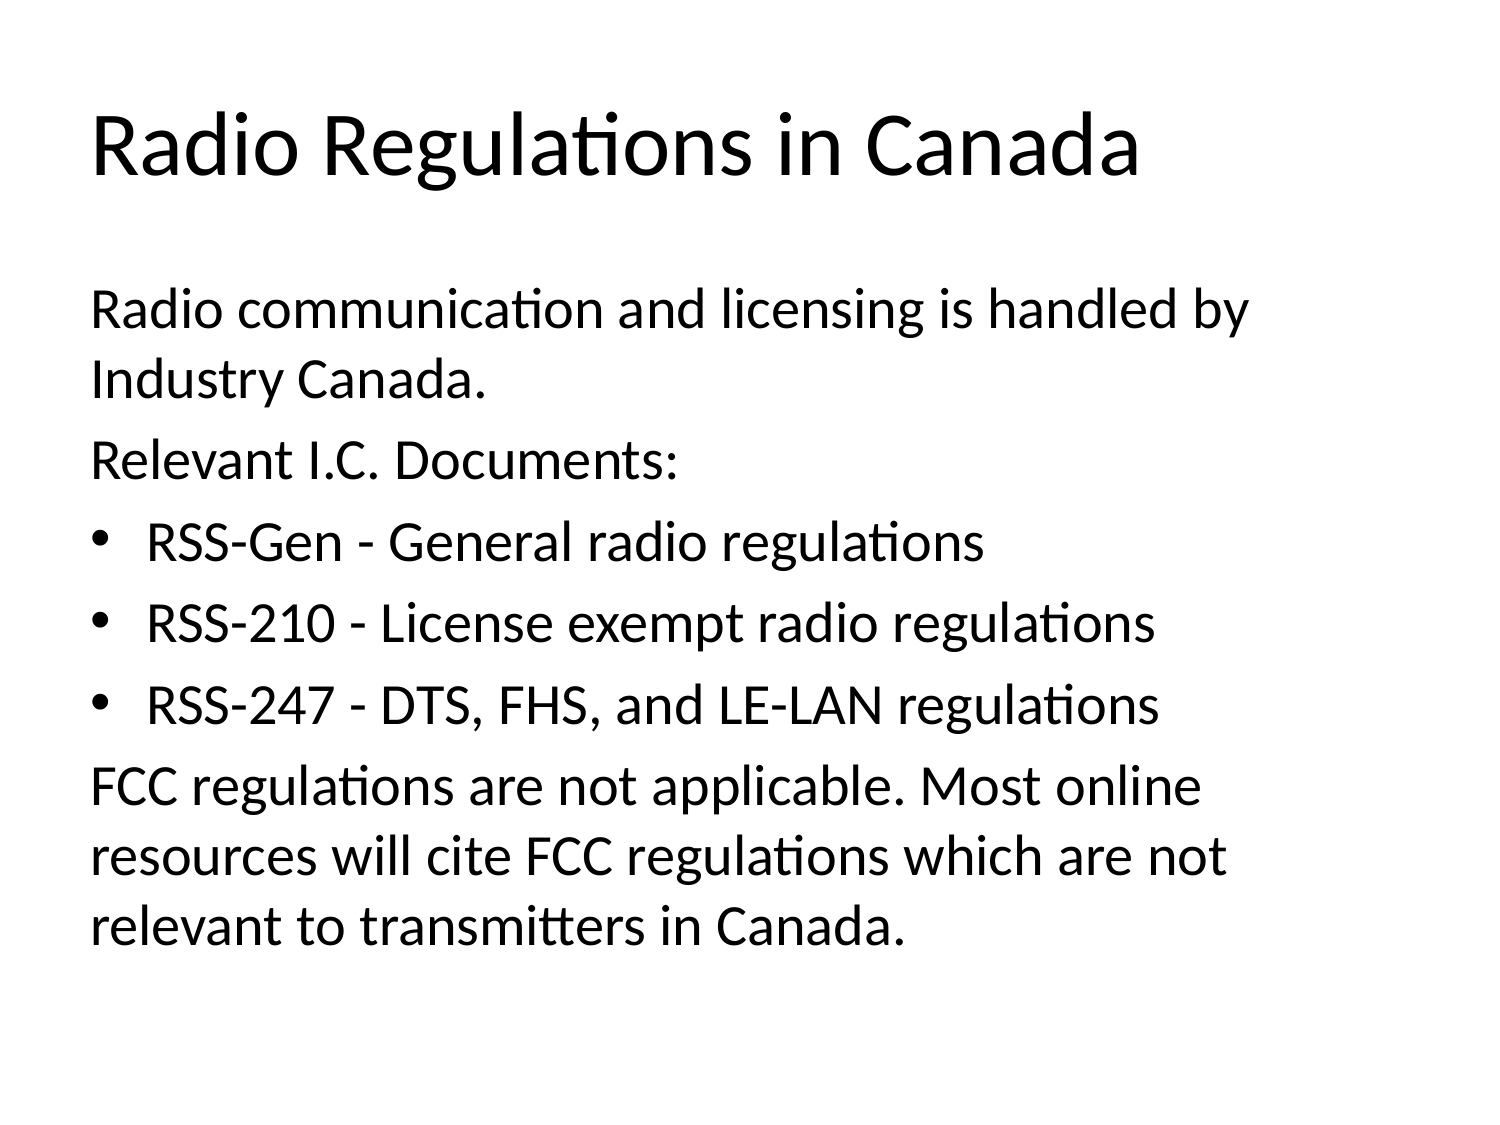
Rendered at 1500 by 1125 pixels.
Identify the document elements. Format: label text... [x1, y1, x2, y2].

title Radio Regulations in Canada [75, 45, 1425, 233]
list Radio communication and licensing is handled by Industry Canada. Relevant I.C. Documents: RSS-Gen - General radio regulations RSS-210 - License exempt radio regulations RSS-247 - DTS, FHS, and LE-LAN regulations FCC regulations are not applicable. Most online resources will cite FCC regulations which are not relevant to transmitters in Canada. [75, 262, 1425, 1005]
